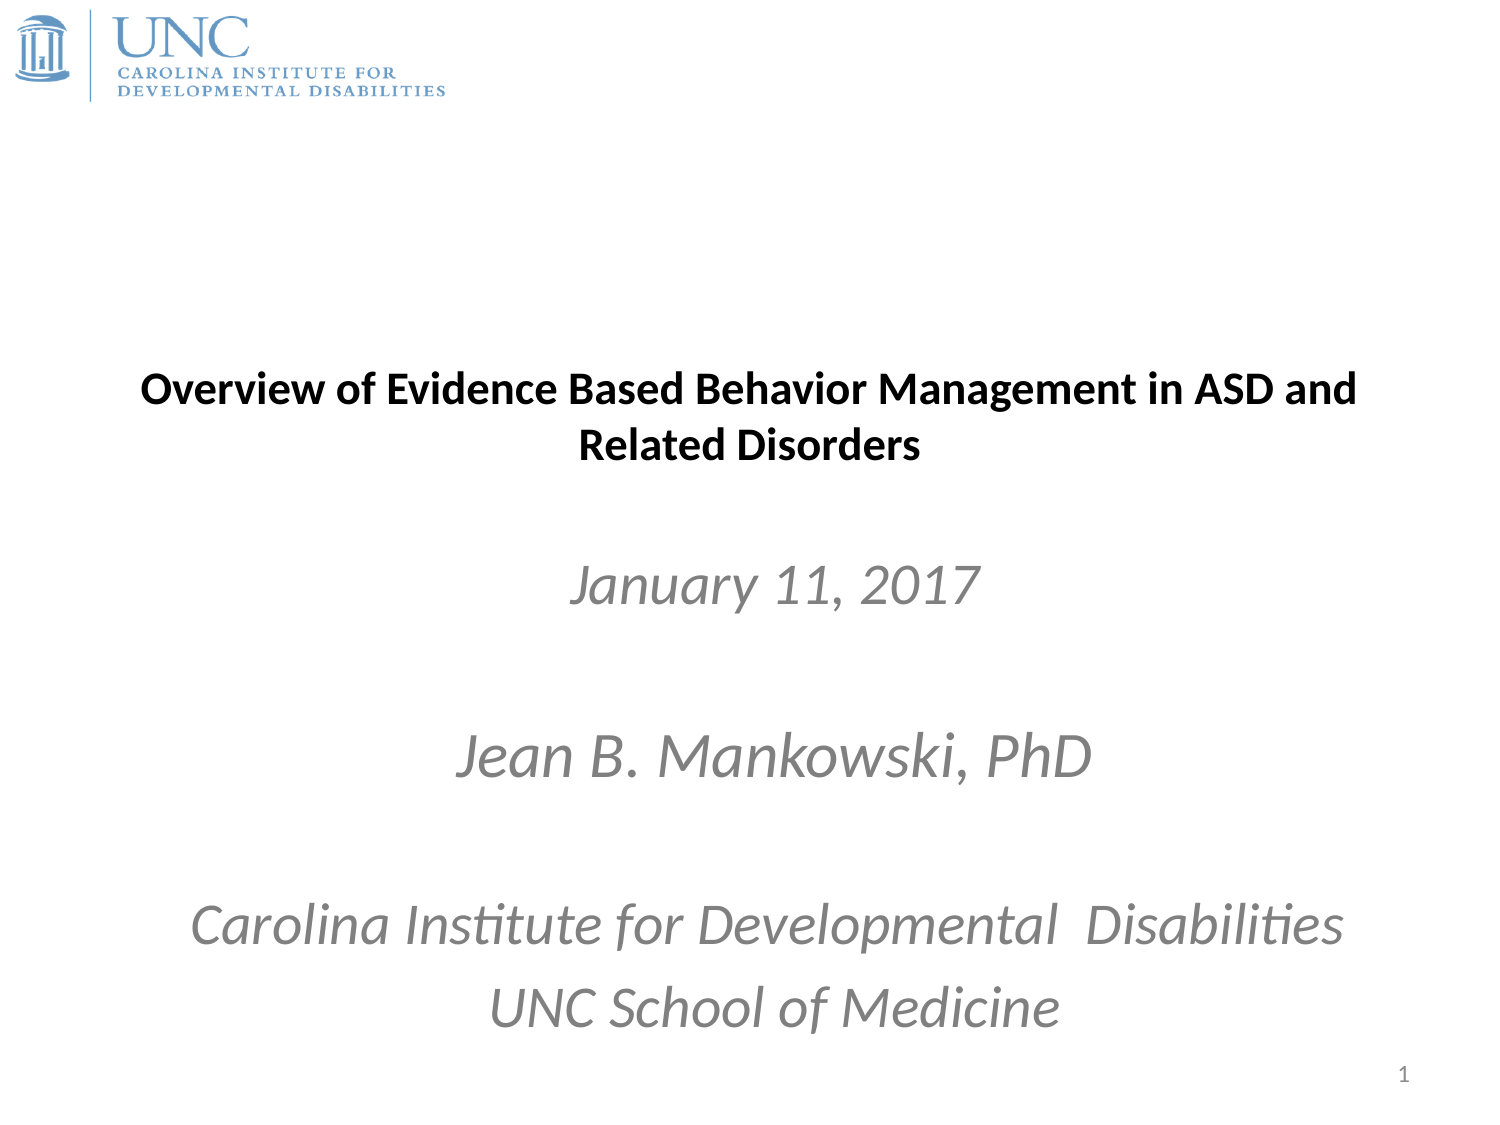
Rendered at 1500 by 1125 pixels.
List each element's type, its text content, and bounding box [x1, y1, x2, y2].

picture [12, 7, 451, 105]
title Overview of Evidence Based Behavior Management in ASD and Related Disorders [112, 349, 1388, 537]
subtitle January 11, 2017 Jean B. Mankowski, PhD Carolina Institute for Developmental Disabilities UNC School of Medicine [99, 537, 1450, 1050]
slide_number 1 [1074, 1042, 1425, 1103]
